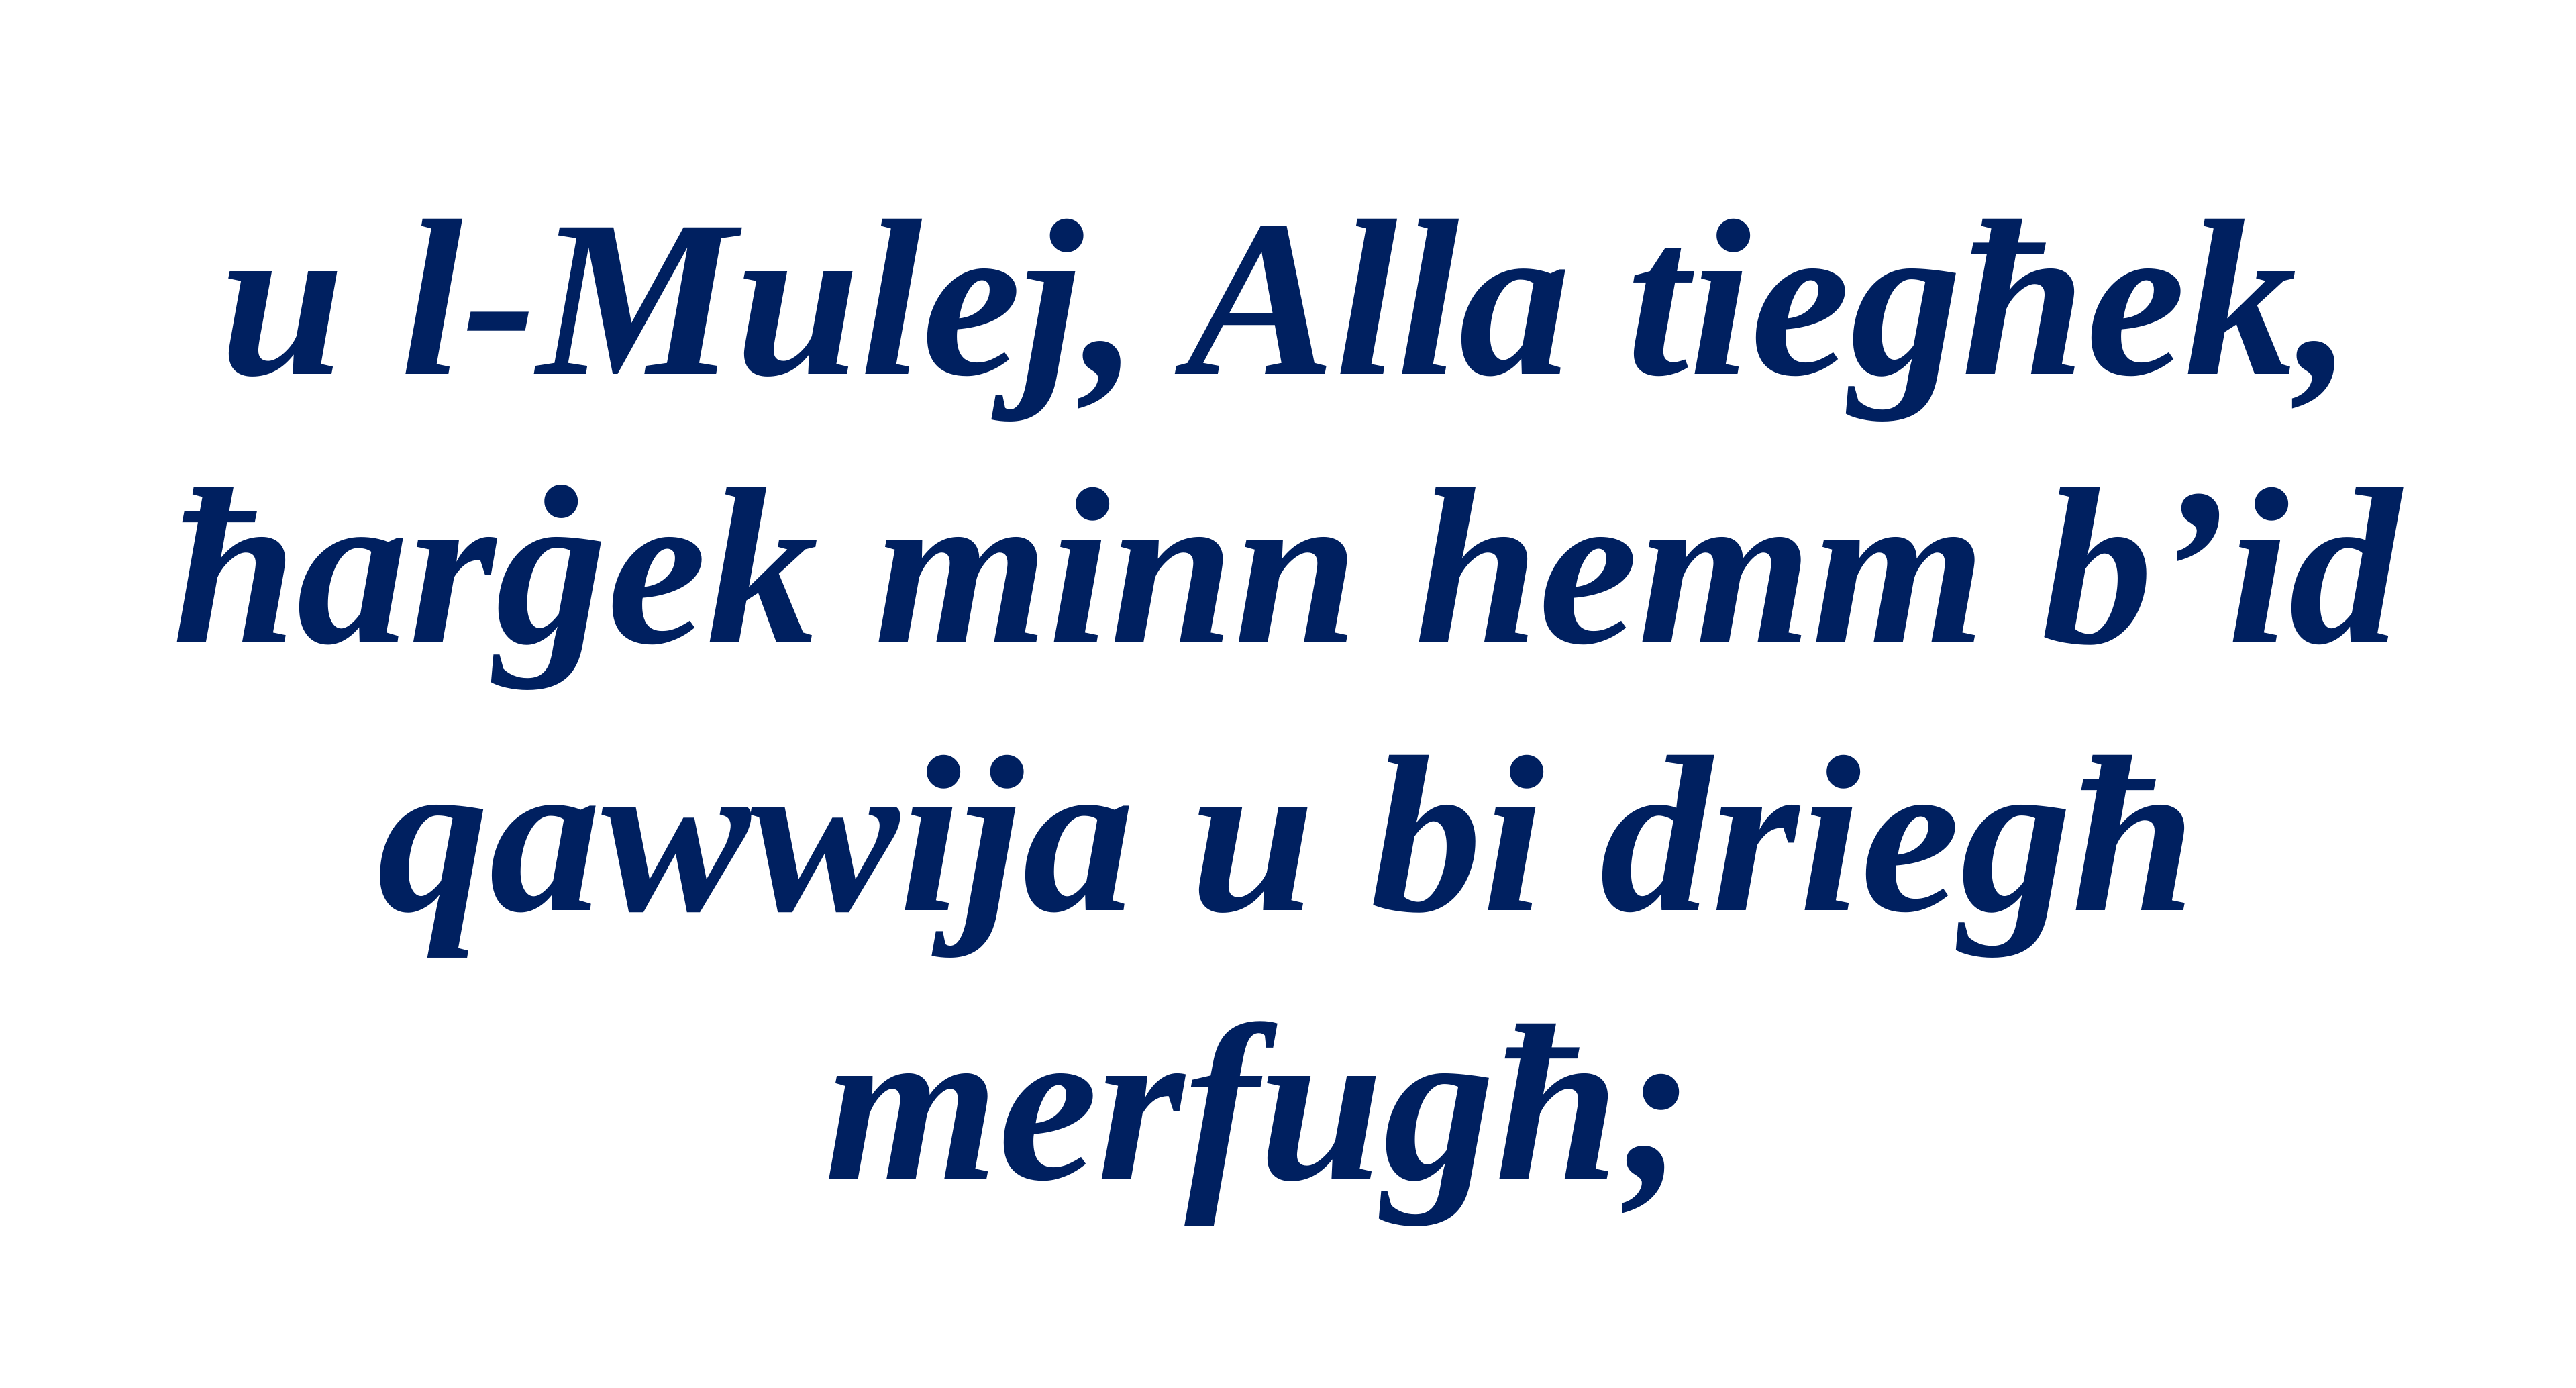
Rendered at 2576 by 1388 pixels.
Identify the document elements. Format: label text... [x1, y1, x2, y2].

list u l-Mulej, Alla tiegħek, ħarġek minn hemm b’id qawwija u bi driegħ merfugħ; [39, 138, 2536, 1249]
